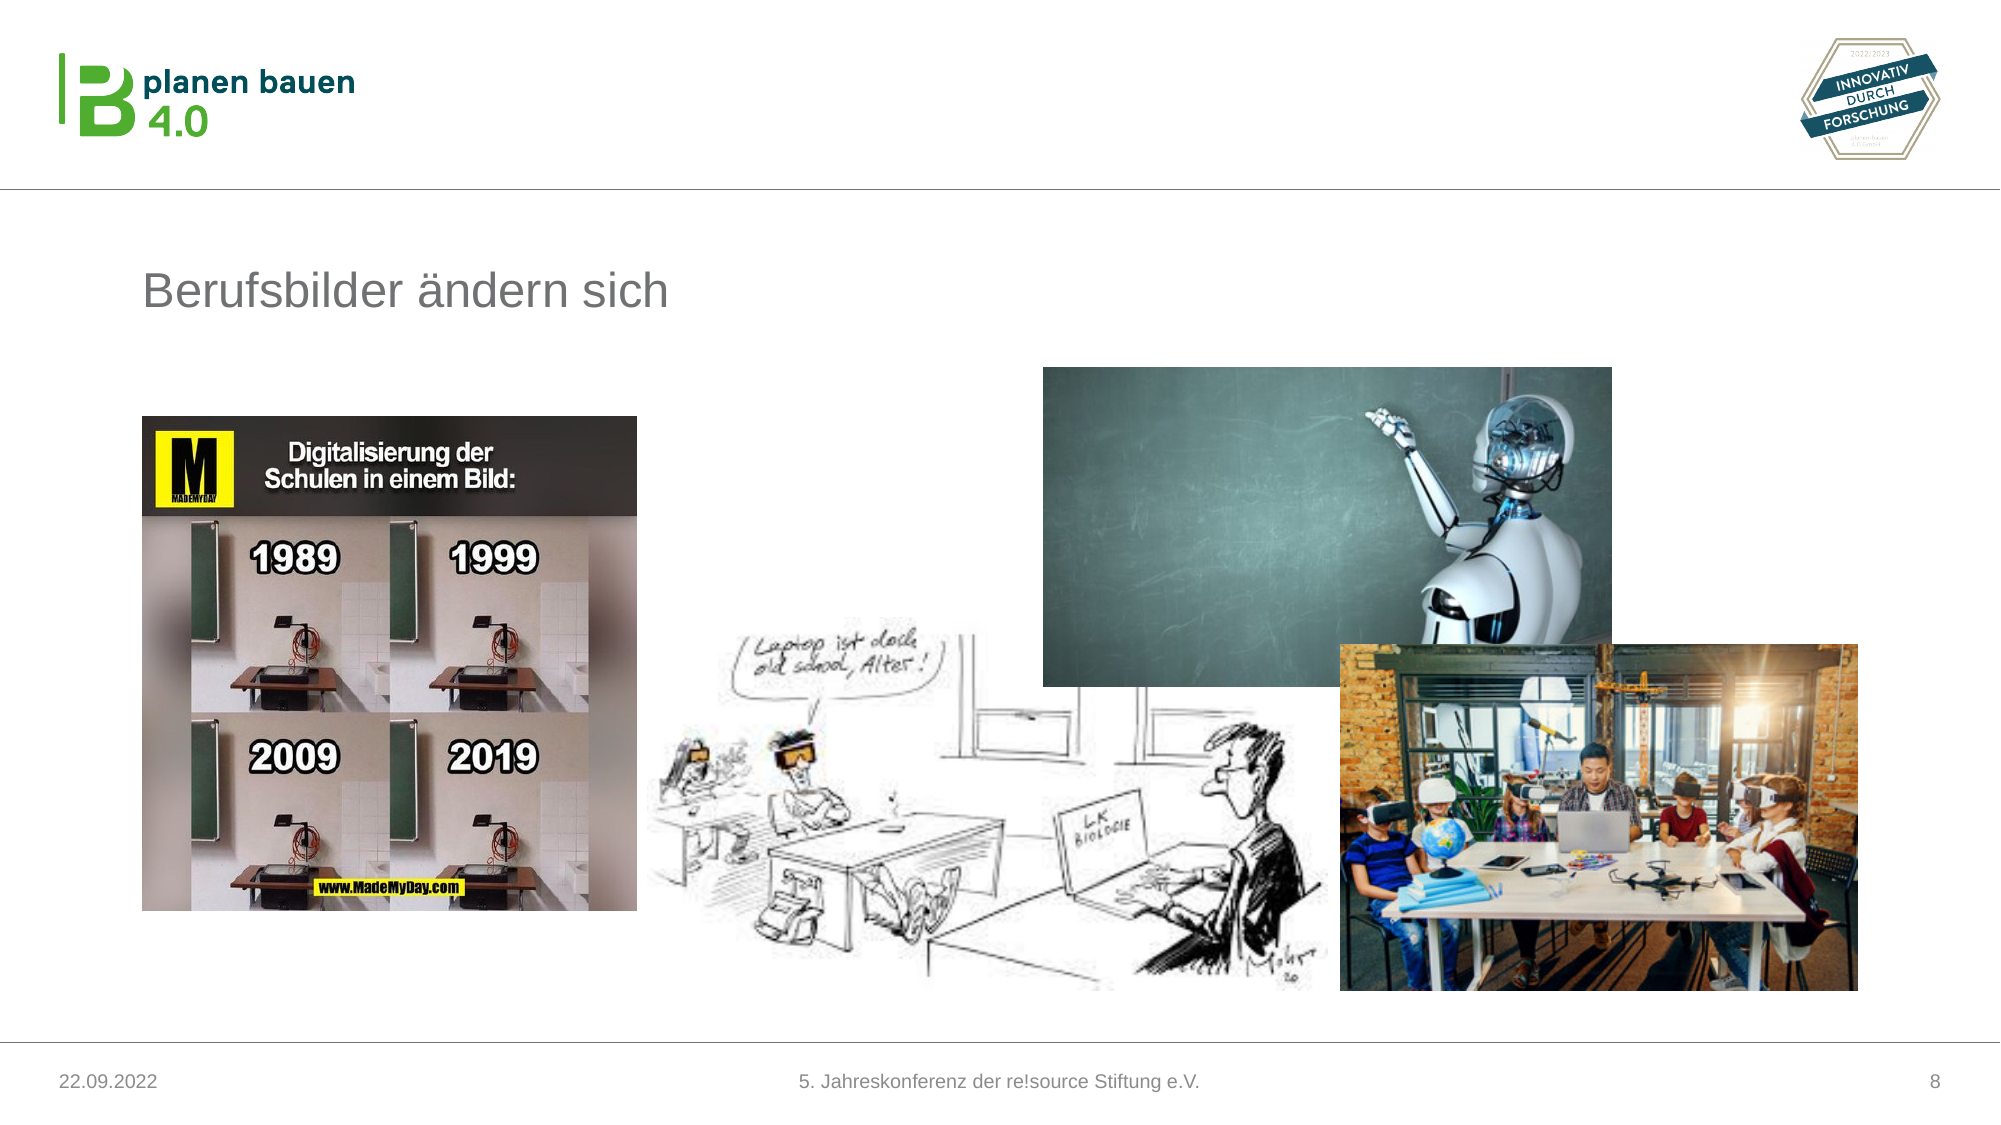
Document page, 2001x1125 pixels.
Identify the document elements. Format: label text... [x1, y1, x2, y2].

footer 5. Jahreskonferenz der re!source Stiftung e.V. [295, 1062, 1704, 1100]
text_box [142, 367, 1858, 991]
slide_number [59, 1062, 295, 1100]
picture [1800, 38, 1941, 160]
picture [59, 53, 354, 137]
slide_number 8 [1704, 1062, 1941, 1100]
title Berufsbilder ändern sich [142, 265, 1856, 367]
